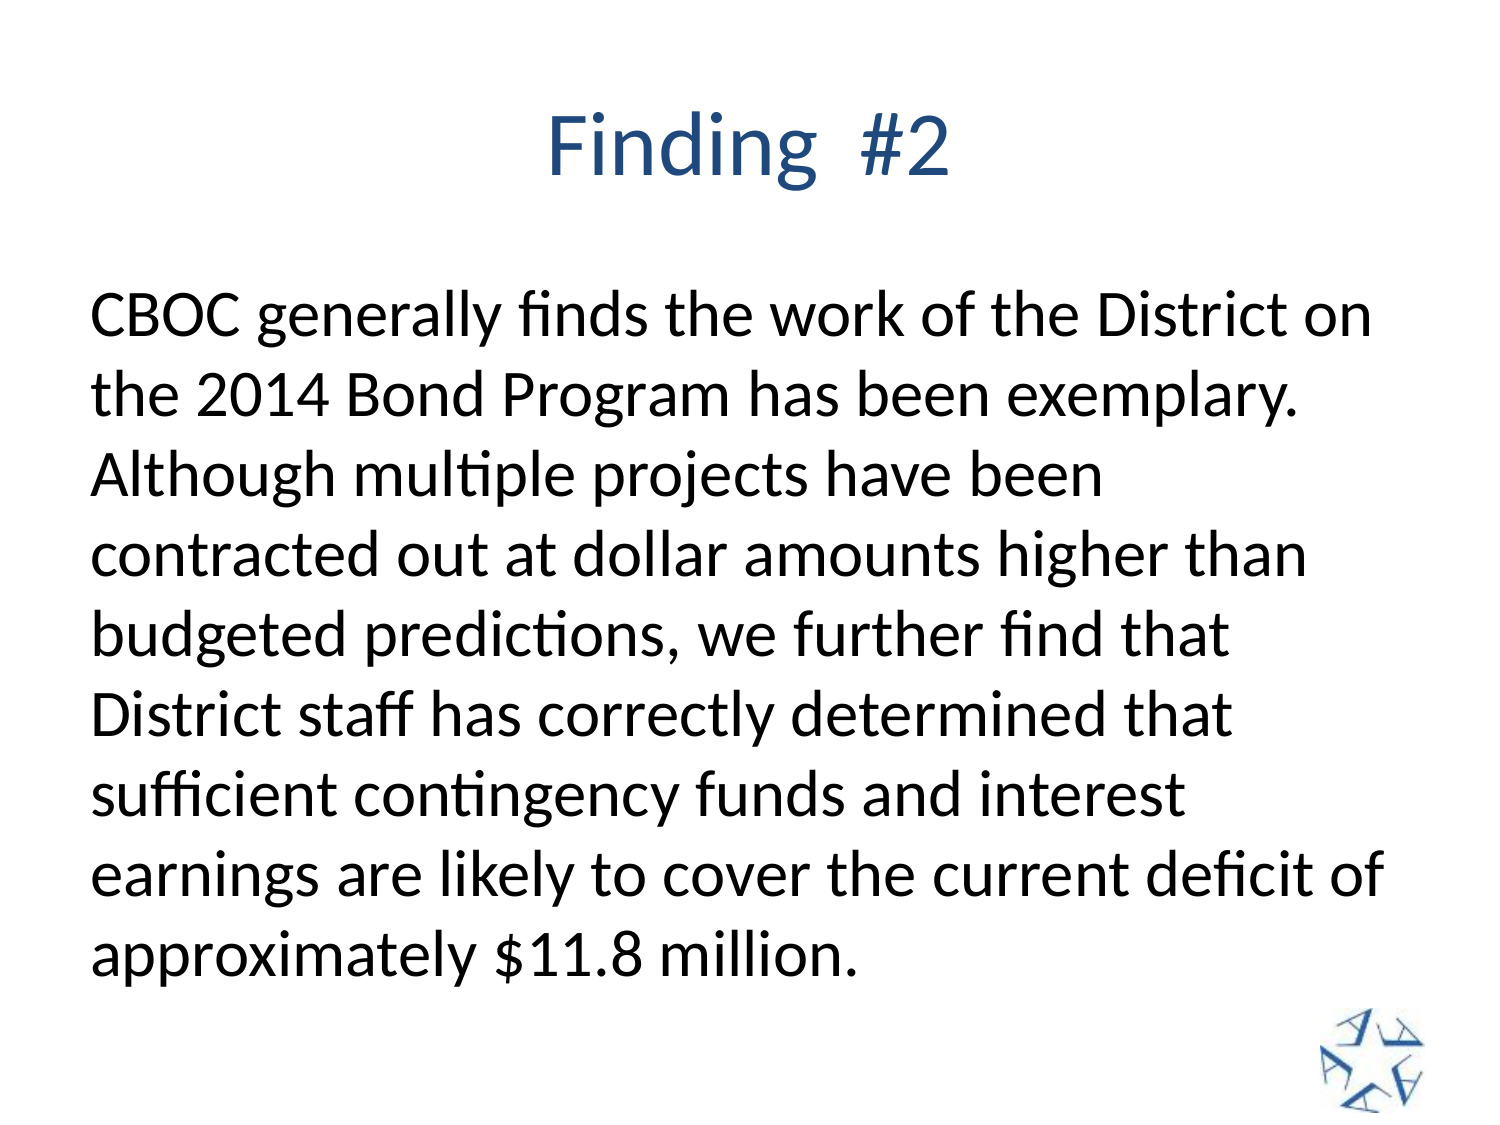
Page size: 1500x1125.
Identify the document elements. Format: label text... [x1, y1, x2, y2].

list CBOC generally finds the work of the District on the 2014 Bond Program has been exemplary. Although multiple projects have been contracted out at dollar amounts higher than budgeted predictions, we further find that District staff has correctly determined that sufficient contingency funds and interest earnings are likely to cover the current deficit of approximately $11.8 million. [75, 262, 1425, 1005]
title Finding #2 [75, 45, 1425, 233]
picture [1320, 1008, 1425, 1113]
